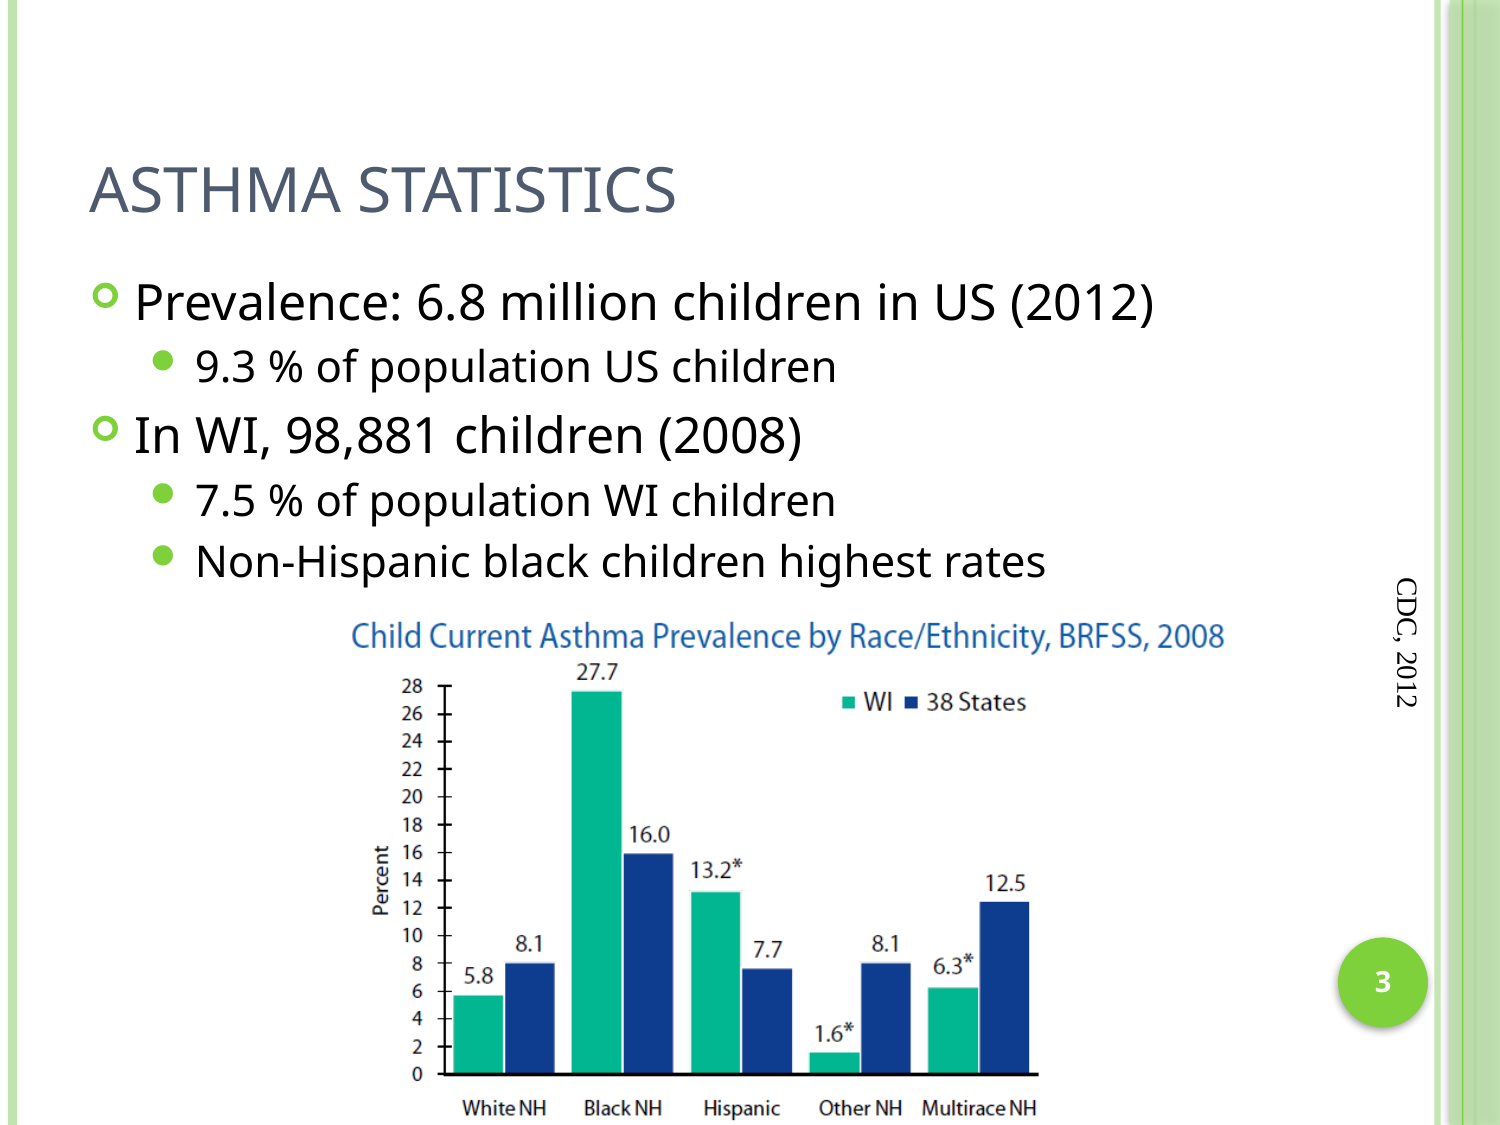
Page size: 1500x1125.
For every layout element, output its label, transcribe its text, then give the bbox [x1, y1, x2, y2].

footer CDC, 2012 [1379, 380, 1440, 906]
picture [336, 610, 1240, 1125]
list Prevalence: 6.8 million children in US (2012) 9.3 % of population US children In WI, 98,881 children (2008) 7.5 % of population WI children Non-Hispanic black children highest rates [75, 262, 1388, 1005]
slide_number 3 [1333, 940, 1434, 1027]
title Asthma Statistics [75, 45, 1300, 233]
